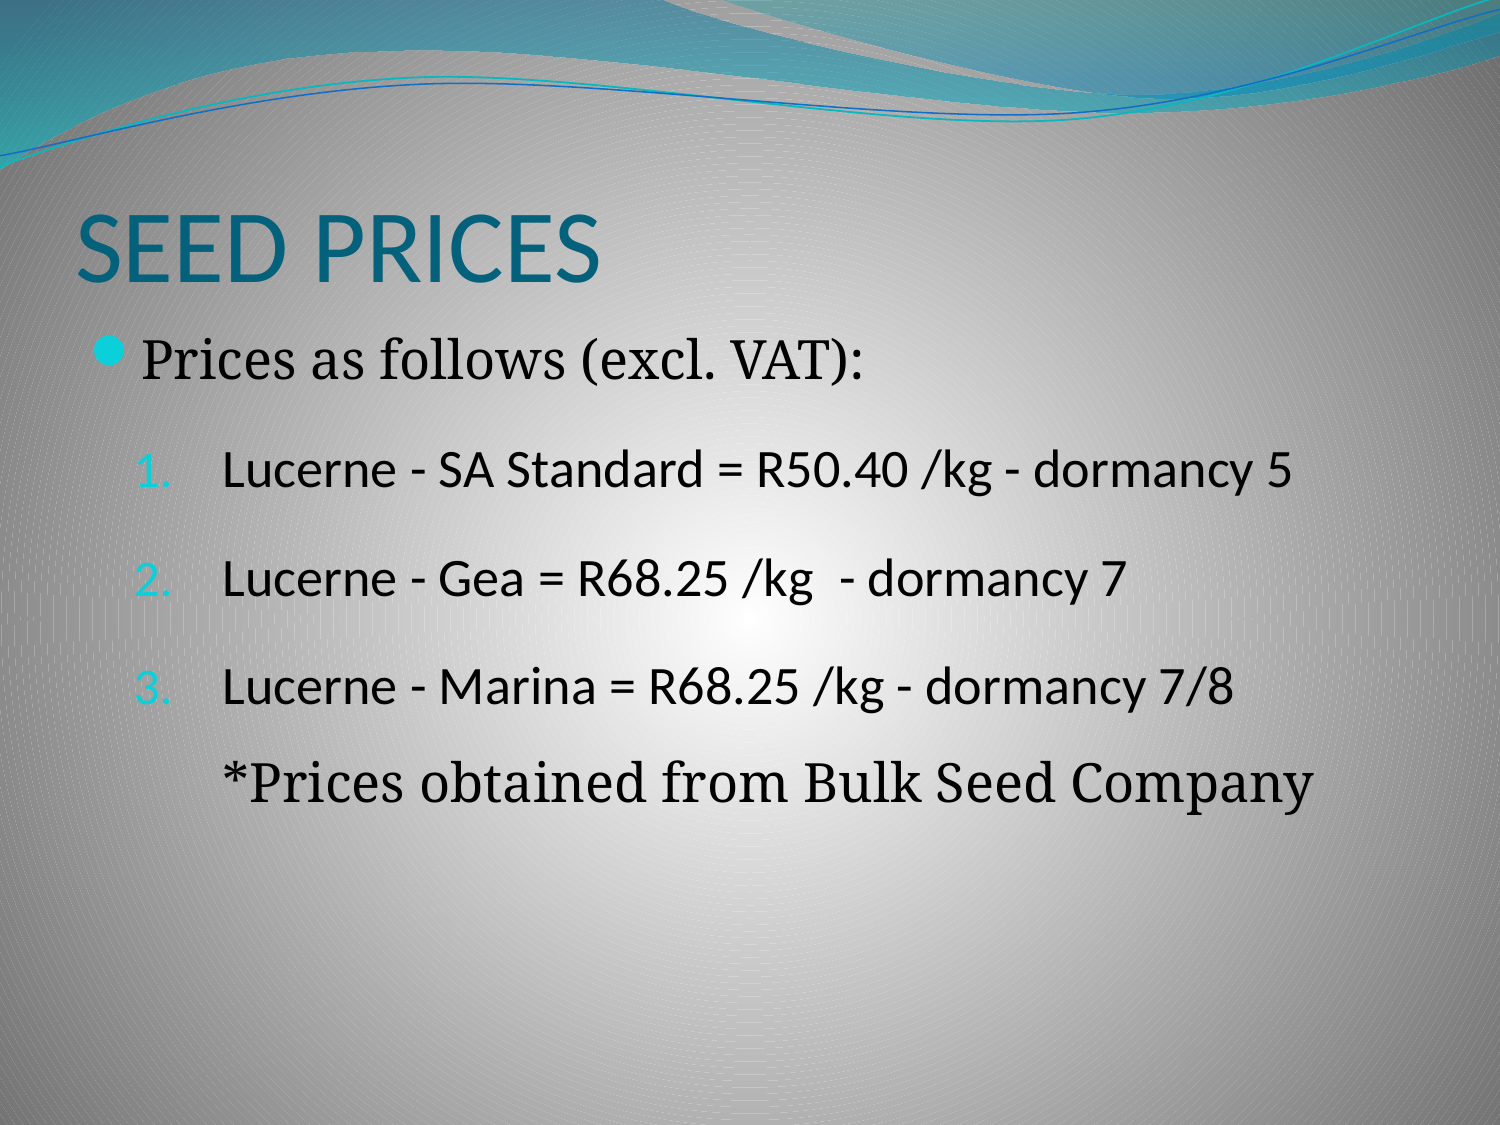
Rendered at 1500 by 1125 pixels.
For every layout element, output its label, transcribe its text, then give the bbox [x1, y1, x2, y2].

list Prices as follows (excl. VAT): Lucerne - SA Standard = R50.40 /kg - dormancy 5 Lucerne - Gea = R68.25 /kg - dormancy 7 Lucerne - Marina = R68.25 /kg - dormancy 7/8 *Prices obtained from Bulk Seed Company [75, 317, 1425, 1038]
title SEED PRICES [75, 115, 1425, 303]
